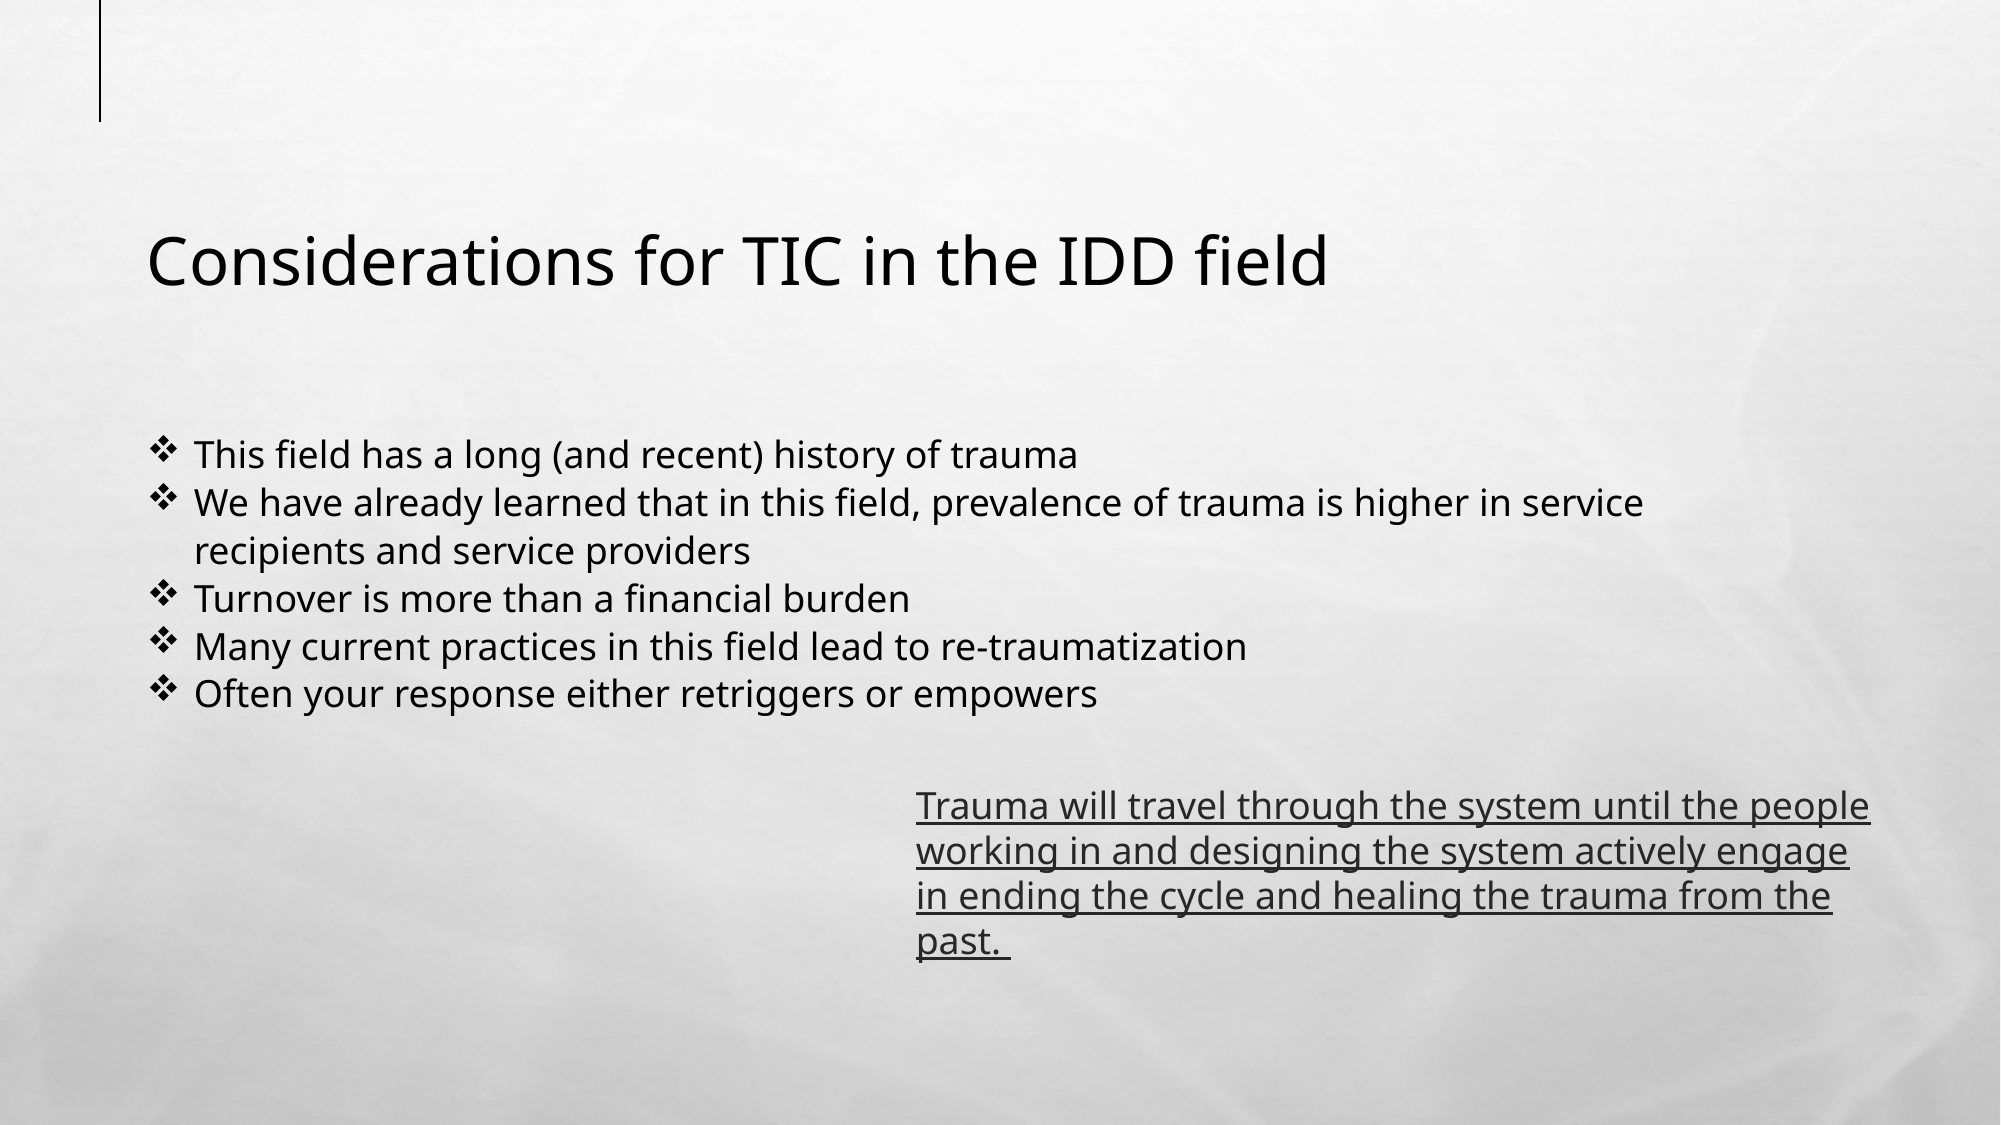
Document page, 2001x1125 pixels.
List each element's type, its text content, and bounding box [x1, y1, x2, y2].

text_box This field has a long (and recent) history of trauma We have already learned that in this field, prevalence of trauma is higher in service recipients and service providers Turnover is more than a financial burden Many current practices in this field lead to re-traumatization Often your response either retriggers or empowers [146, 380, 1700, 716]
text_box Considerations for TIC in the IDD field [146, 209, 1377, 300]
text_box Trauma will travel through the system until the people working in and designing the system actively engage in ending the cycle and healing the trauma from the past. [901, 774, 1902, 969]
